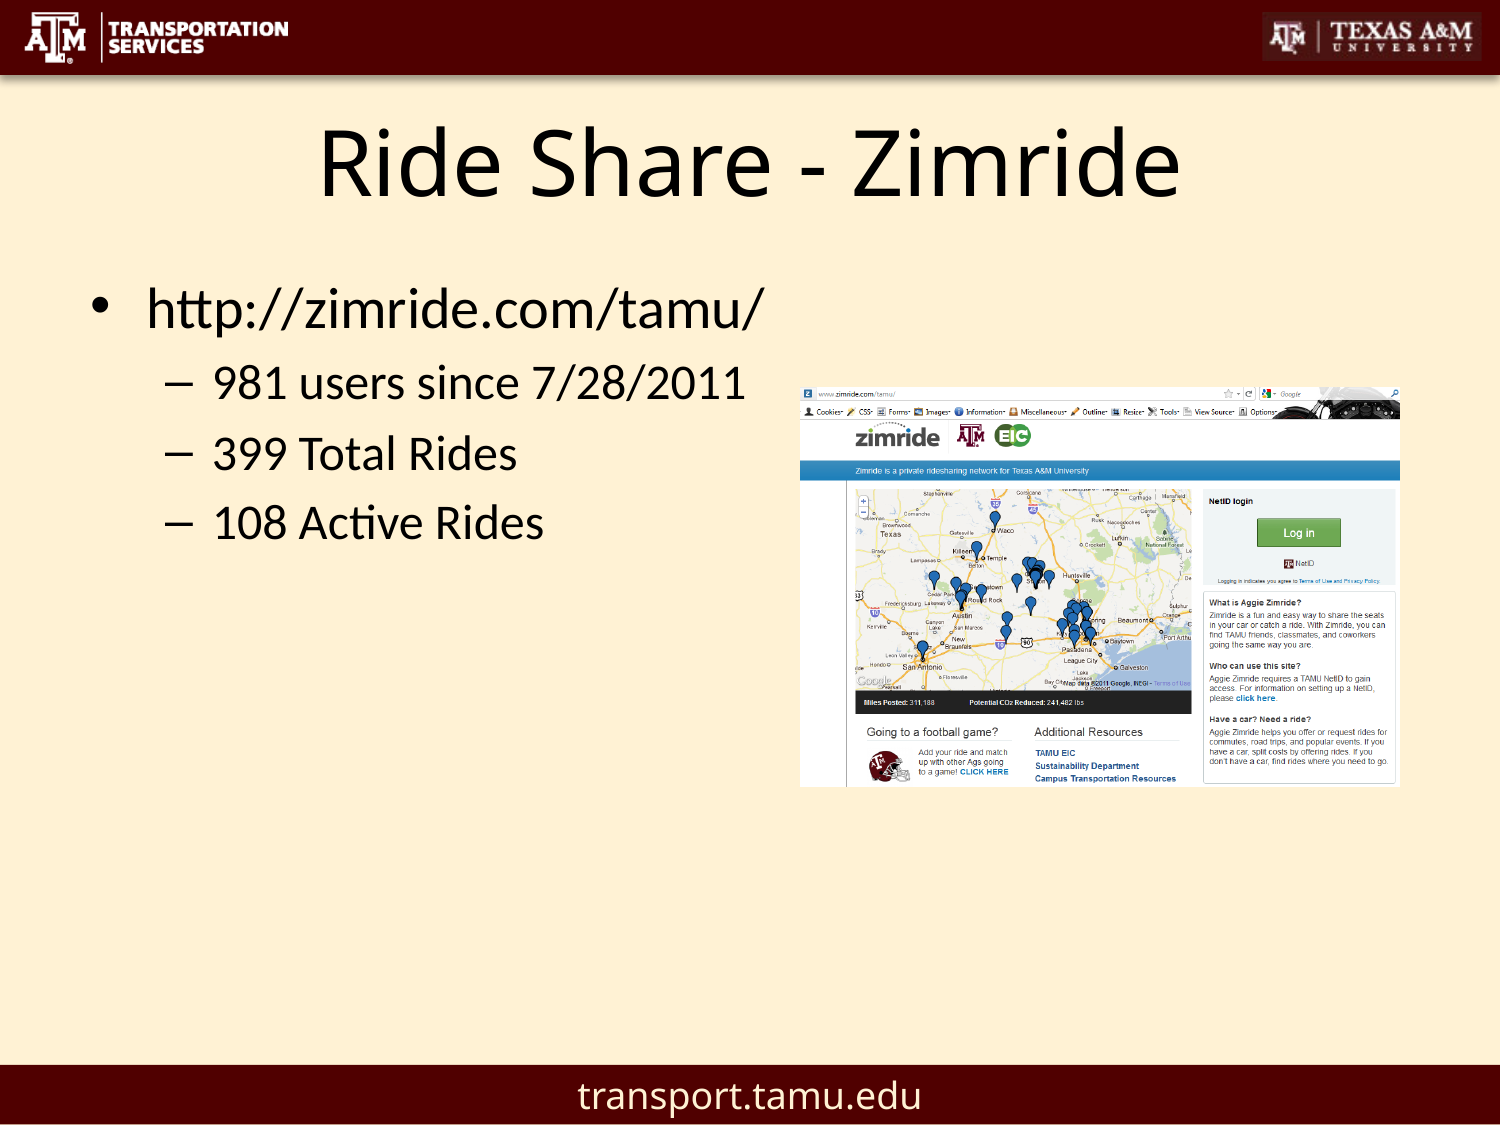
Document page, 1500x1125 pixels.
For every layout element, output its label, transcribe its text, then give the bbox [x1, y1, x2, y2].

title Ride Share - Zimride [75, 87, 1425, 233]
picture [1262, 12, 1482, 61]
list http://zimride.com/tamu/ 981 users since 7/28/2011 399 Total Rides 108 Active Rides [75, 262, 800, 1005]
picture [799, 387, 1401, 788]
picture [24, 12, 288, 64]
